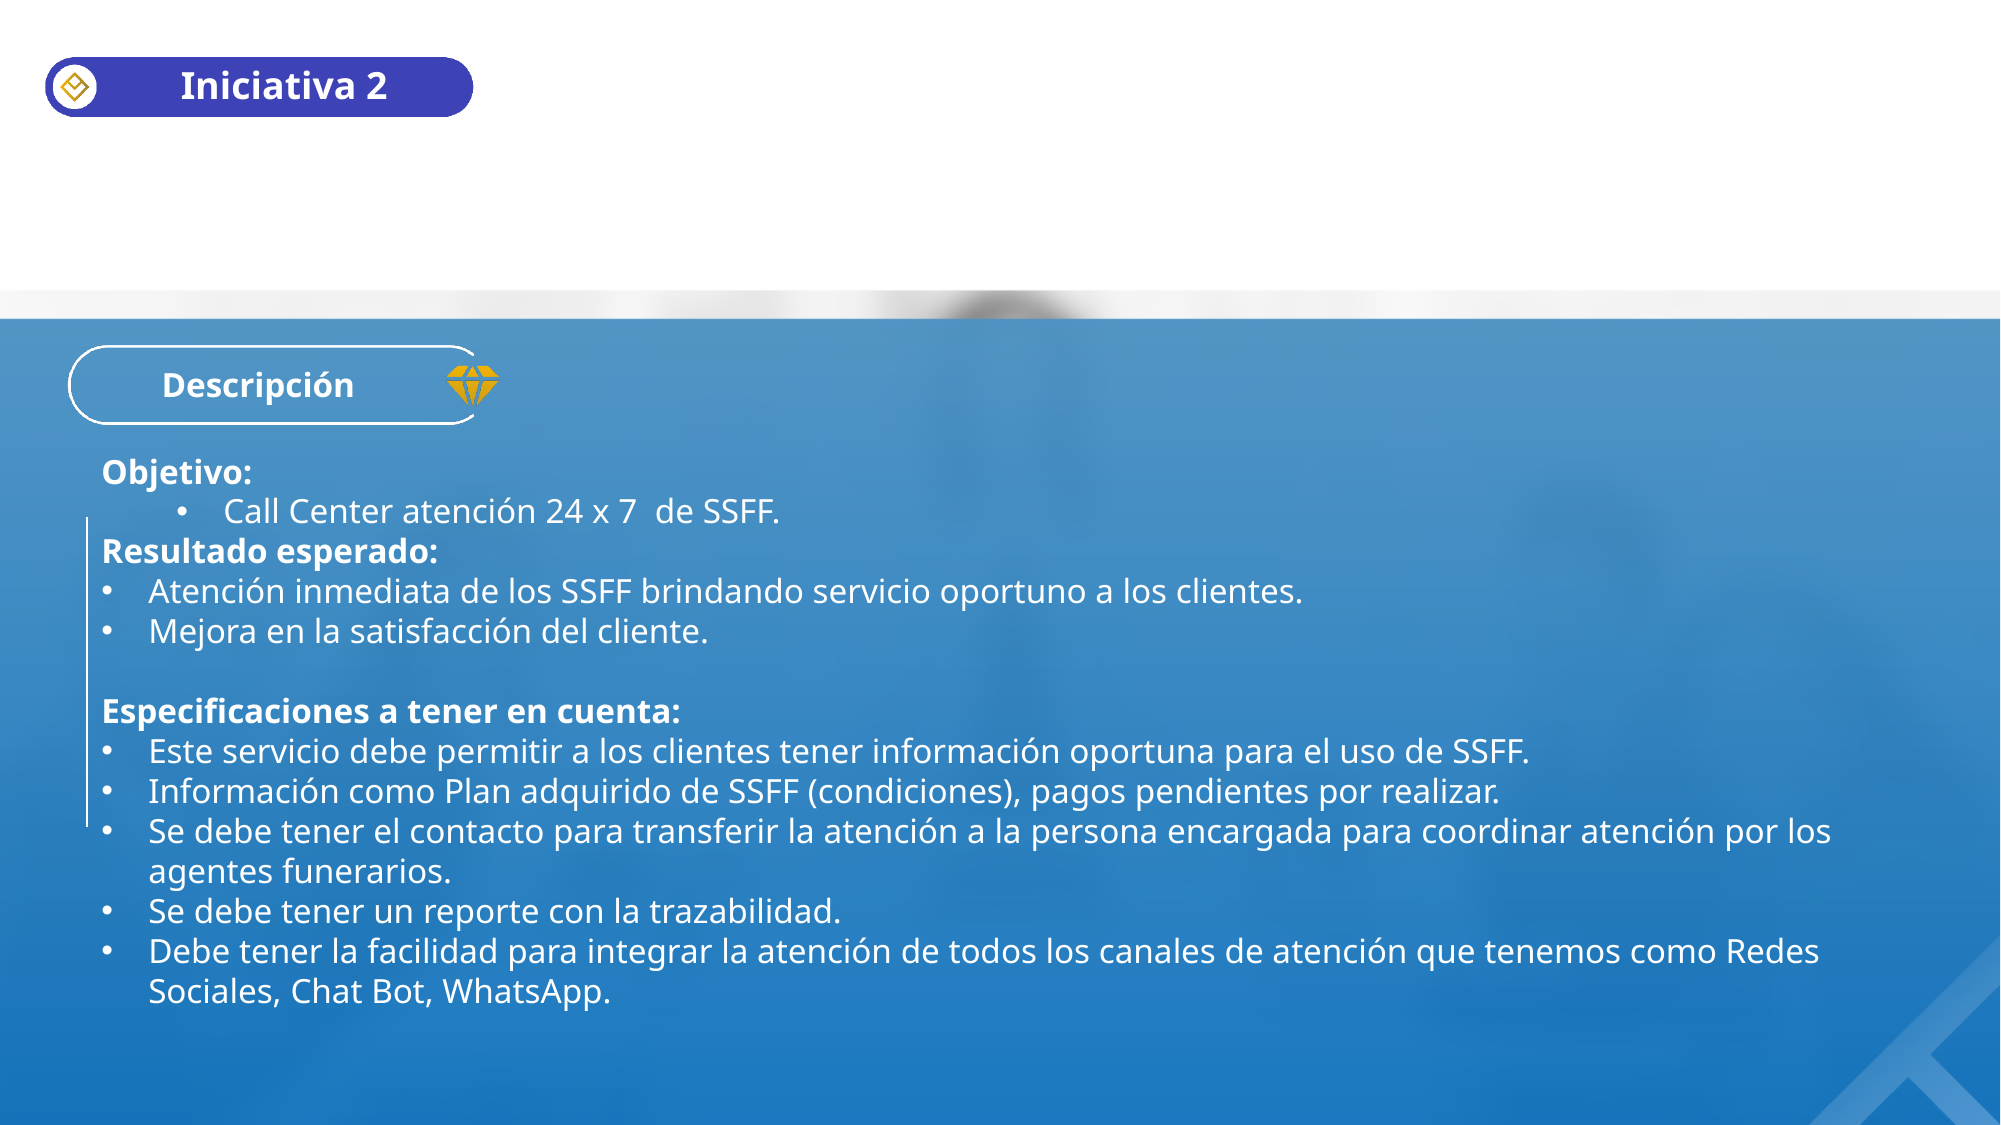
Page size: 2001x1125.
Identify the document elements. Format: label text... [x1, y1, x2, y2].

text_box Objetivo: Call Center atención 24 x 7 de SSFF. Resultado esperado: Atención inmediata de los SSFF brindando servicio oportuno a los clientes. Mejora en la satisfacción del cliente. Especificaciones a tener en cuenta: Este servicio debe permitir a los clientes tener información oportuna para el uso de SSFF. Información como Plan adquirido de SSFF (condiciones), pagos pendientes por realizar. Se debe tener el contacto para transferir la atención a la persona encargada para coordinar atención por los agentes funerarios. Se debe tener un reporte con la trazabilidad. Debe tener la facilidad para integrar la atención de todos los canales de atención que tenemos como Redes Sociales, Chat Bot, WhatsApp. [86, 443, 1928, 1017]
picture [0, 0, 2001, 1125]
